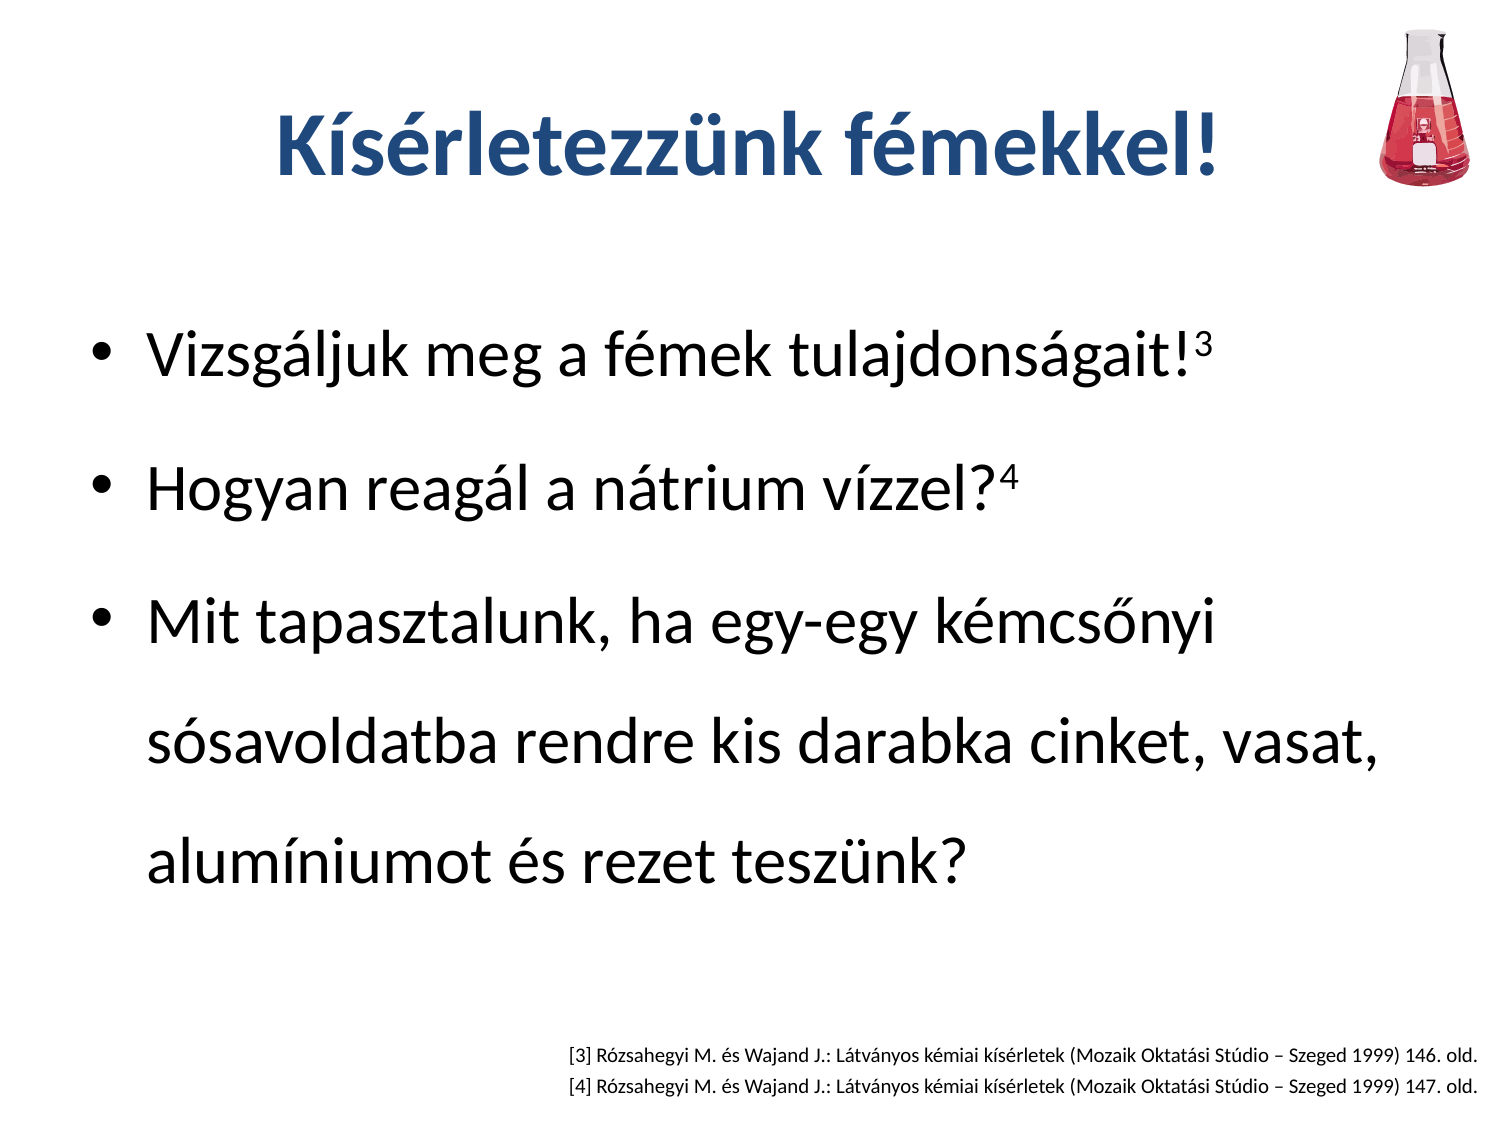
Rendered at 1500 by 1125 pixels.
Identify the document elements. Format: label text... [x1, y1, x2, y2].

title Kísérletezzünk fémekkel! [75, 45, 1425, 233]
text_box [3] Rózsahegyi M. és Wajand J.: Látványos kémiai kísérletek (Mozaik Oktatási Stúdio – Szeged 1999) 146. old. [4] Rózsahegyi M. és Wajand J.: Látványos kémiai kísérletek (Mozaik Oktatási Stúdio – Szeged 1999) 147. old. [383, 1034, 1494, 1106]
list Vizsgáljuk meg a fémek tulajdonságait!3 Hogyan reagál a nátrium vízzel?4 Mit tapasztalunk, ha egy-egy kémcsőnyi sósavoldatba rendre kis darabka cinket, vasat, alumíniumot és rezet teszünk? [75, 262, 1425, 1005]
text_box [1377, 26, 1473, 191]
